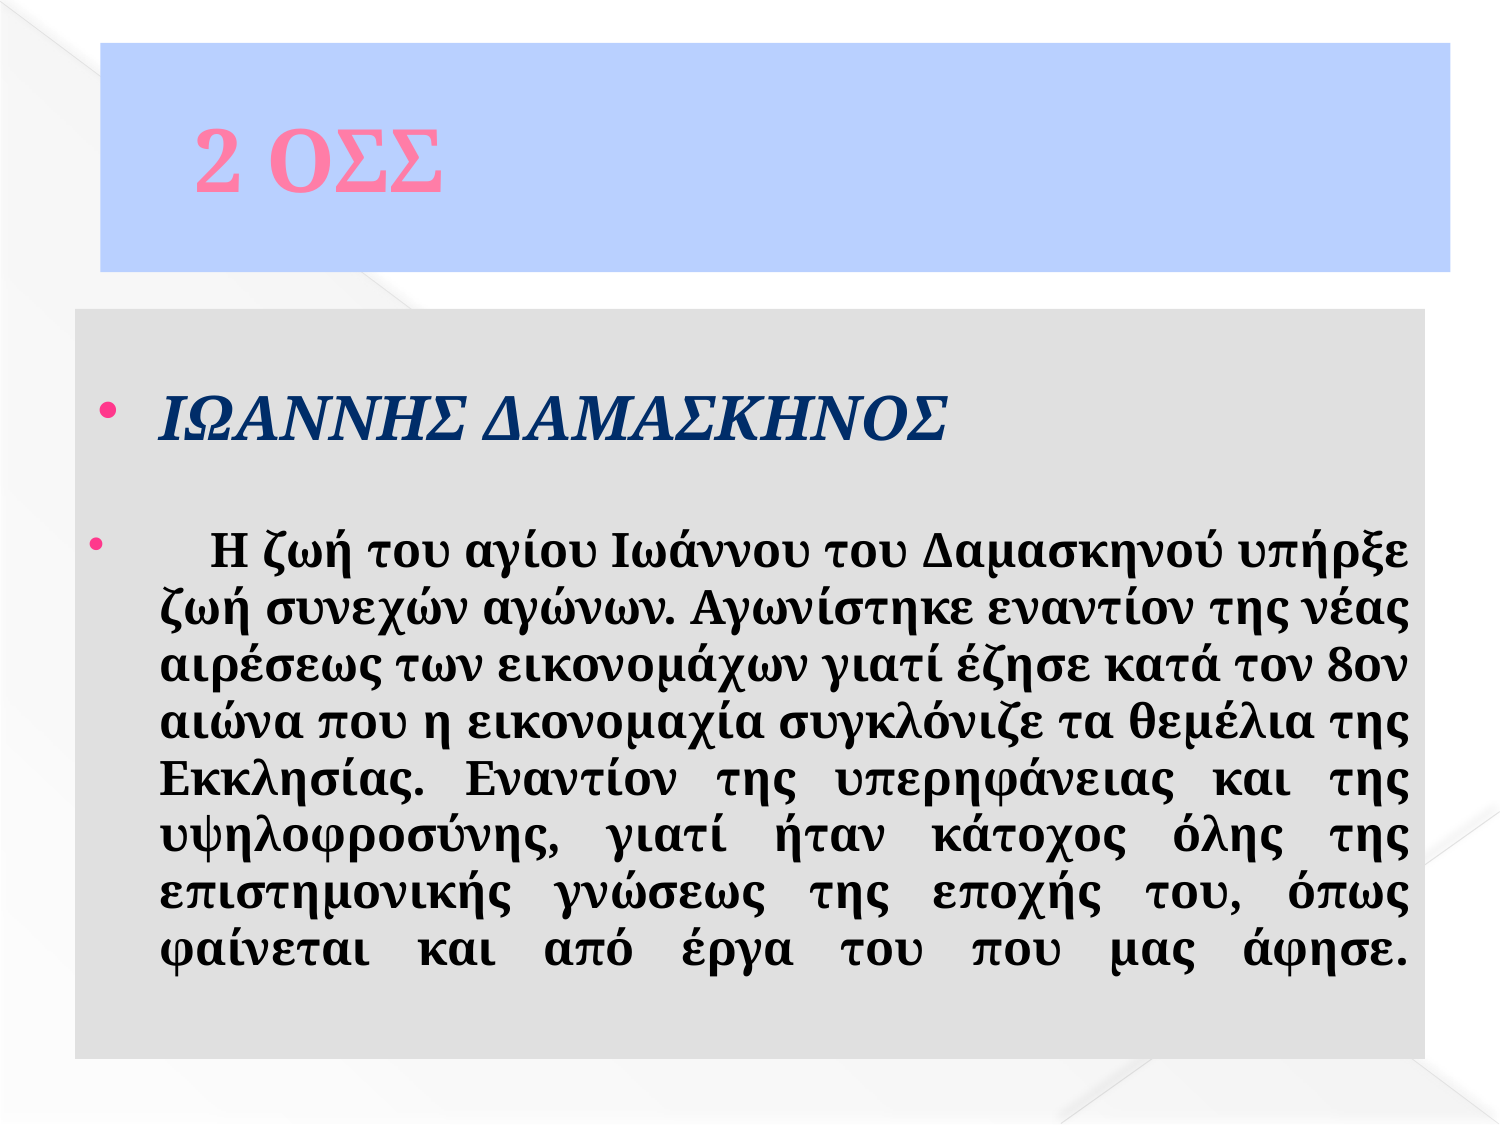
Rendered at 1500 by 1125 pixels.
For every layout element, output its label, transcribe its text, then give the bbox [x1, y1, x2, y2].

list ΙΩΑΝΝΗΣ ΔΑΜΑΣΚΗΝΟΣ Η ζωή του αγίου Ιωάννου του Δαμασκηνού υπήρξε ζωή συνεχών αγώνων. Αγωνίστηκε εναντίον της νέας αιρέσεως των εικονομάχων γιατί έζησε κατά τον 8ον αιώνα που η εικονομαχία συγκλόνιζε τα θεμέλια της Εκκλησίας. Εναντίον της υπερηφάνειας και της υψηλοφροσύνης, γιατί ήταν κάτοχος όλης της επιστημονικής γνώσεως της εποχής του, όπως φαίνεται και από έργα του που μας άφησε. [75, 308, 1425, 1059]
title 2 ΟΣΣ [100, 42, 1451, 273]
